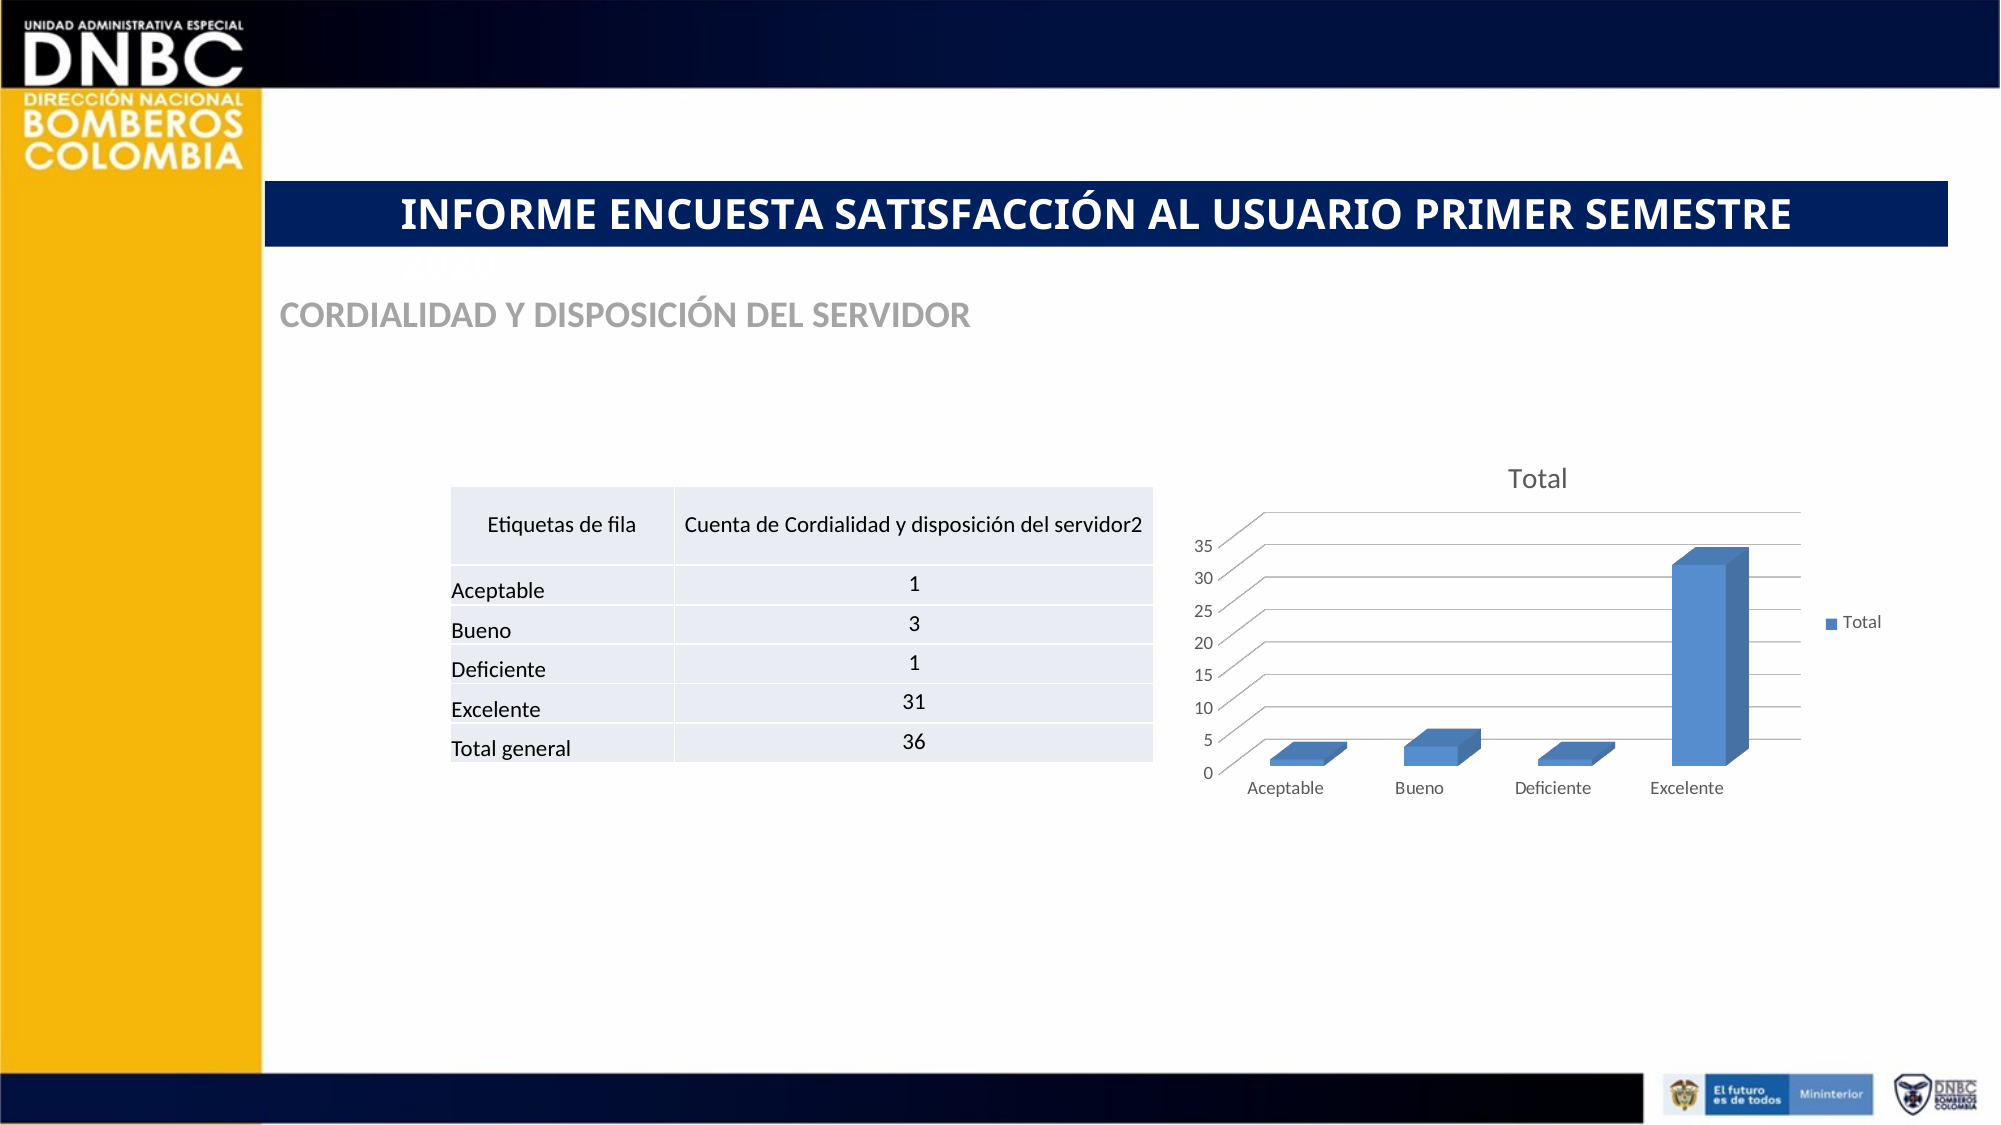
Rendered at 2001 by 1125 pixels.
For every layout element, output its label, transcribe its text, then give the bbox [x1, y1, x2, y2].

text_box CORDIALIDAD Y DISPOSICIÓN DEL SERVIDOR [277, 289, 1467, 335]
table_cell 3 [675, 606, 1153, 643]
table_cell Deficiente [451, 645, 674, 683]
table_cell Aceptable [451, 566, 674, 604]
title INFORME ENCUESTA SATISFACCIÓN AL USUARIO PRIMER SEMESTRE 2020 [186, 188, 1814, 376]
table_cell 1 [675, 645, 1153, 683]
table_cell Bueno [451, 606, 674, 643]
table_cell Total general [451, 724, 674, 762]
table_header Cuenta de Cordialidad y disposición del servidor2 [675, 487, 1153, 564]
table_cell 31 [675, 684, 1153, 722]
table_cell Excelente [451, 684, 674, 722]
picture [0, 0, 2000, 1125]
table_cell 1 [675, 566, 1153, 604]
table_header Etiquetas de fila [451, 487, 674, 564]
chart [1174, 442, 1901, 807]
table_cell 36 [675, 724, 1153, 762]
